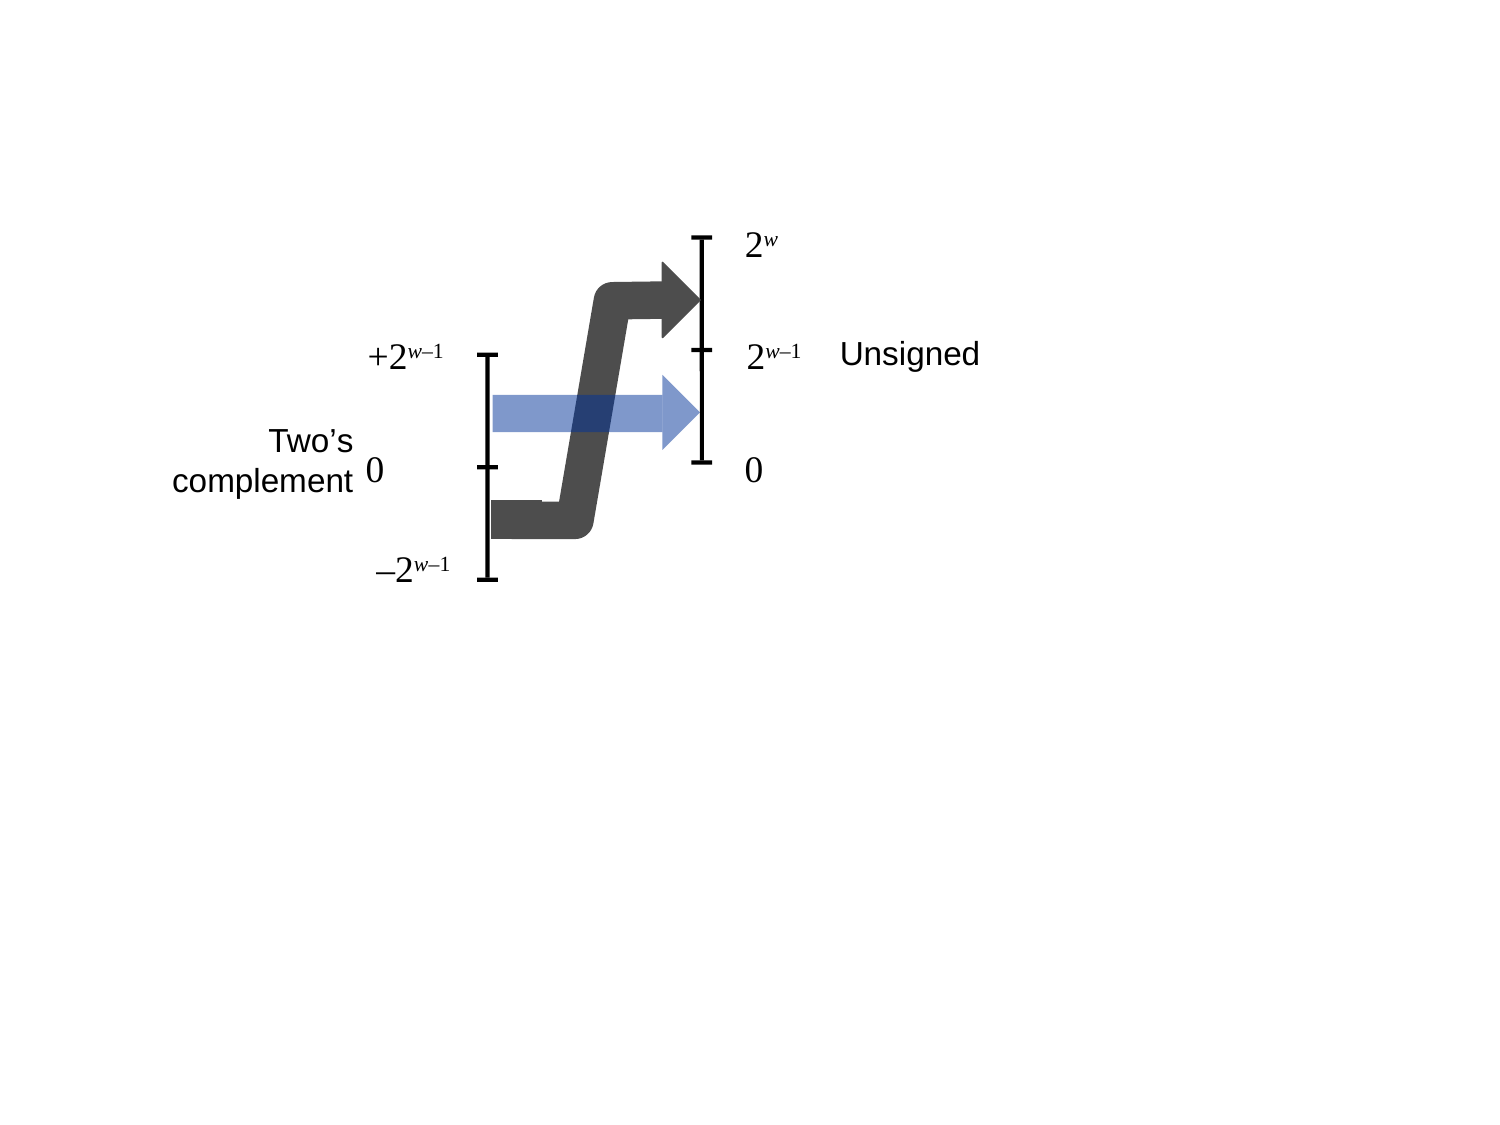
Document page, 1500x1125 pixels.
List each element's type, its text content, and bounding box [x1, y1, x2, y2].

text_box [728, 212, 821, 498]
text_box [491, 262, 701, 374]
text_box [476, 354, 499, 580]
text_box Two’s complement [157, 412, 344, 507]
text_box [349, 324, 469, 598]
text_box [492, 374, 701, 451]
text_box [691, 237, 713, 463]
text_box Unsigned [826, 324, 996, 380]
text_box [491, 457, 701, 539]
